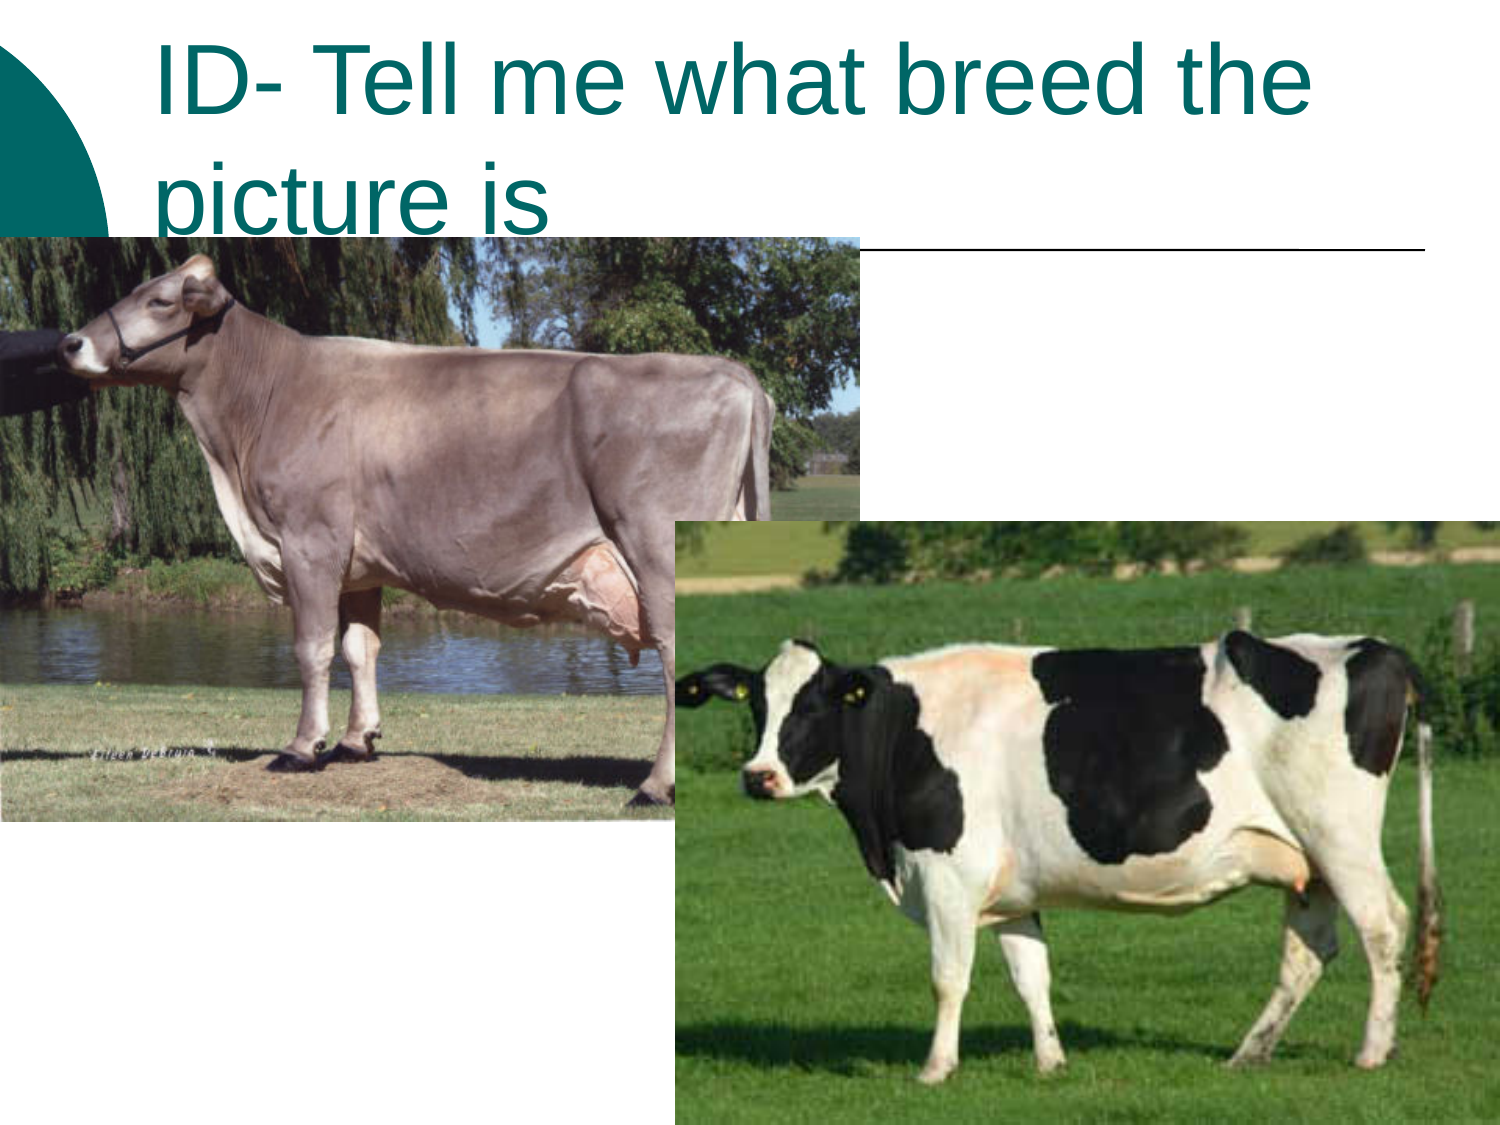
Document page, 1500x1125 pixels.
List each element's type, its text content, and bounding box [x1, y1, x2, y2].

picture [0, 237, 1500, 1125]
title ID- Tell me what breed the picture is [137, 0, 1425, 263]
